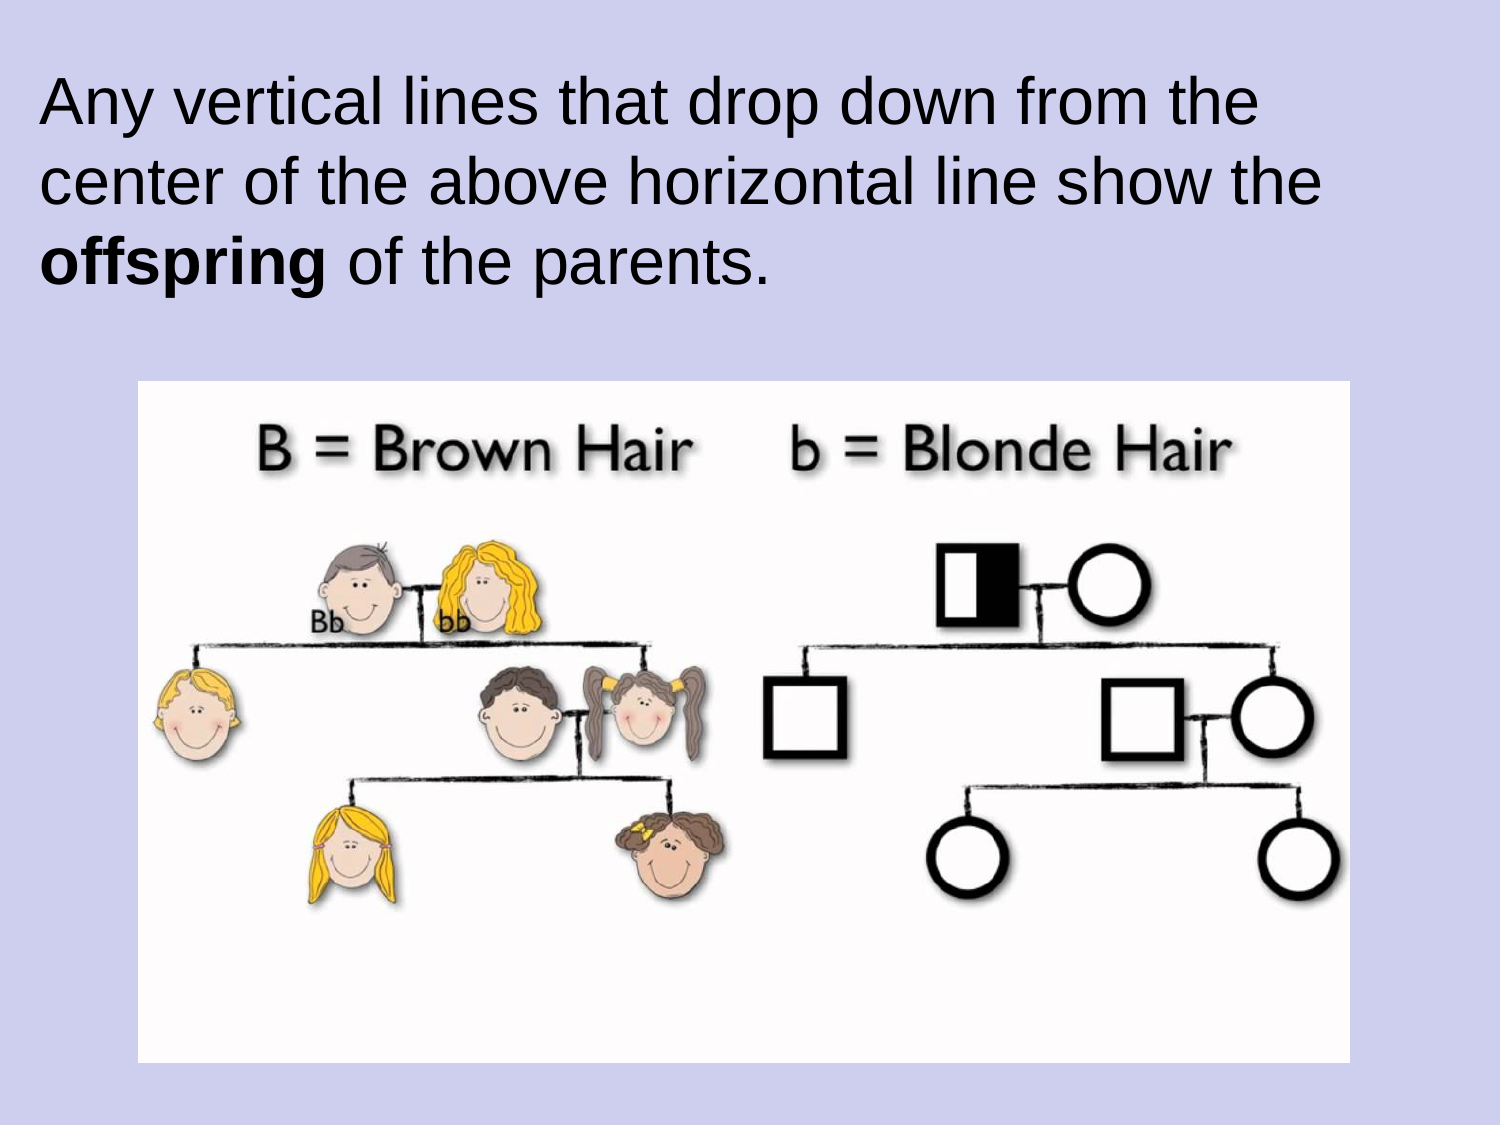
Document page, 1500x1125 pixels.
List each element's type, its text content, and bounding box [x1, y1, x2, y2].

picture [138, 380, 1351, 1063]
list Any vertical lines that drop down from the center of the above horizontal line show the offspring of the parents. [24, 50, 1475, 793]
